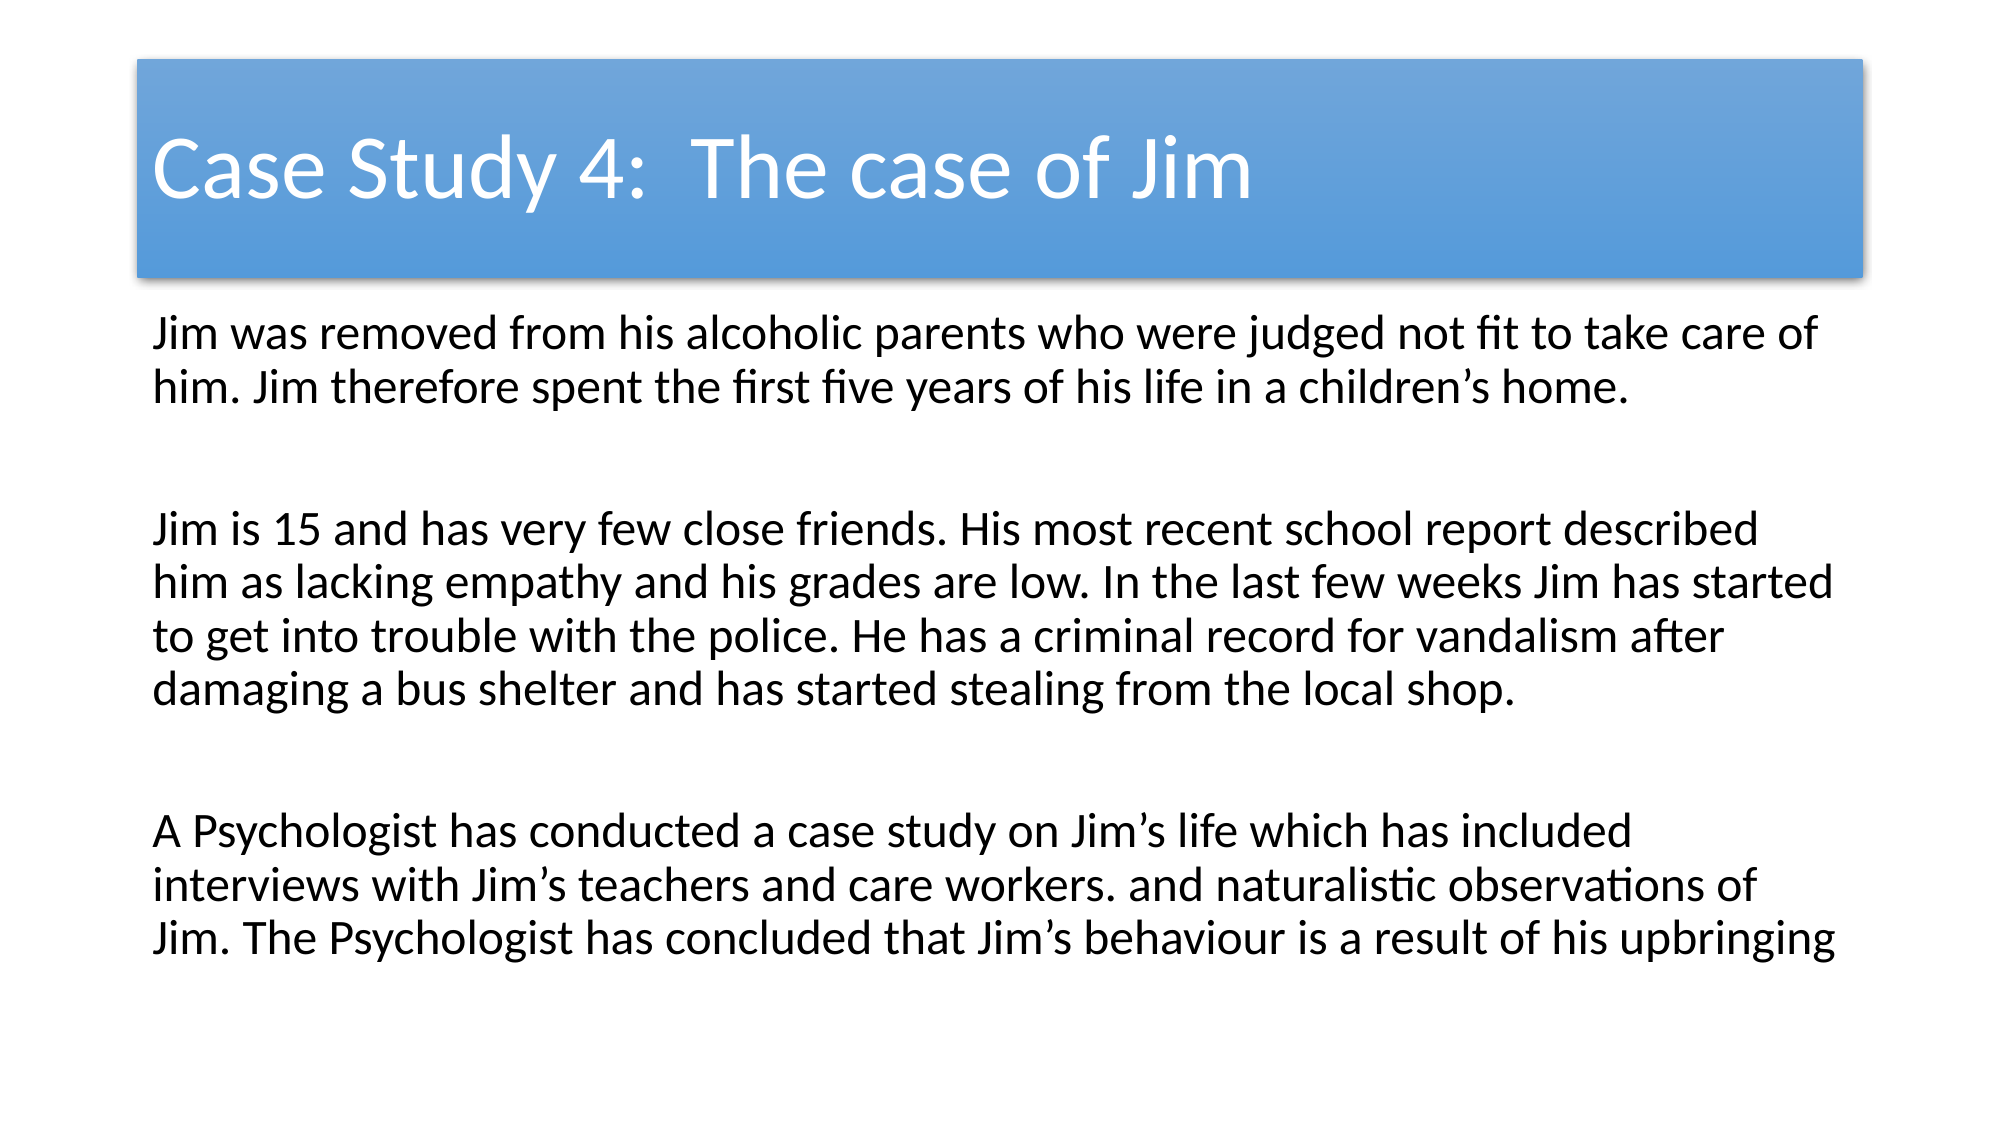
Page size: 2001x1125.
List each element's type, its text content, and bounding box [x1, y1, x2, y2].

title Case Study 4: The case of Jim [137, 59, 1863, 278]
list Jim was removed from his alcoholic parents who were judged not fit to take care of him. Jim therefore spent the first five years of his life in a children’s home. Jim is 15 and has very few close friends. His most recent school report described him as lacking empathy and his grades are low. In the last few weeks Jim has started to get into trouble with the police. He has a criminal record for vandalism after damaging a bus shelter and has started stealing from the local shop. A Psychologist has conducted a case study on Jim’s life which has included interviews with Jim’s teachers and care workers. and naturalistic observations of Jim. The Psychologist has concluded that Jim’s behaviour is a result of his upbringing [137, 299, 1863, 1014]
